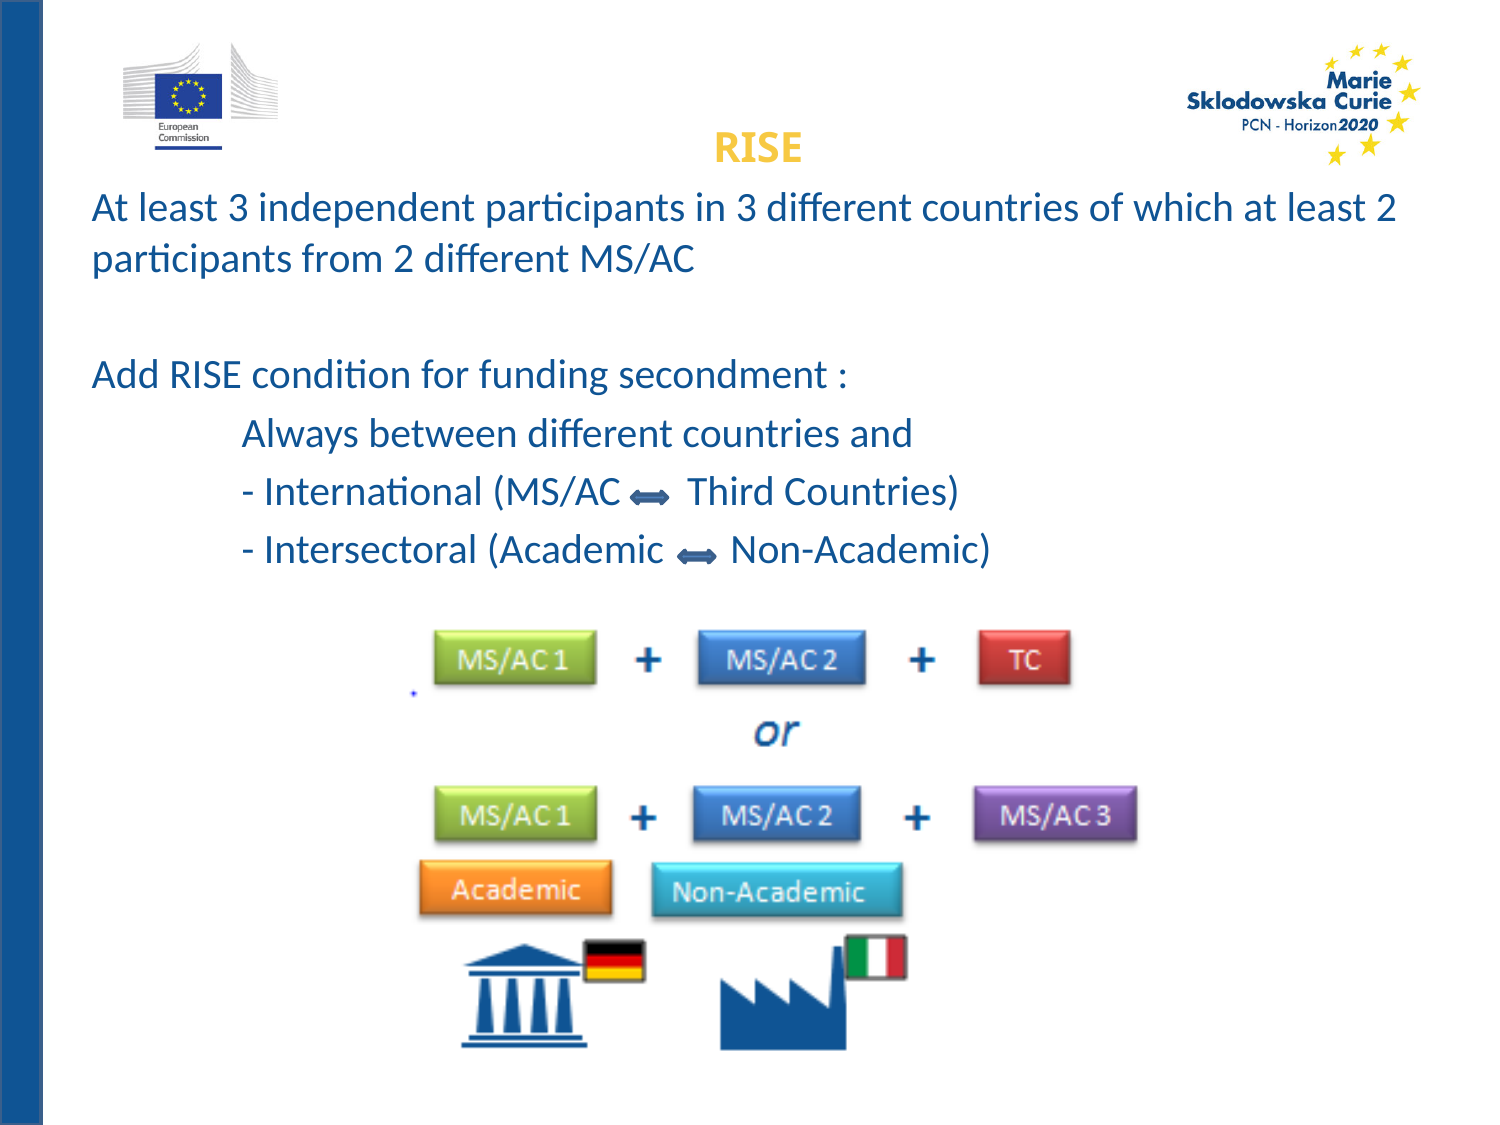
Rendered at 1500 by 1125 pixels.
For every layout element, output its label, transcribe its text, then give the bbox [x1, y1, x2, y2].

picture [371, 621, 1213, 1078]
picture [123, 42, 278, 150]
text_box RISE [419, 113, 1098, 179]
list At least 3 independent participants in 3 different countries of which at least 2 participants from 2 different MS/AC Add RISE condition for funding secondment : Always between different countries and - International (MS/AC Third Countries) - Intersectoral (Academic Non-Academic) [76, 172, 1500, 619]
picture [1186, 42, 1421, 166]
text_box [629, 489, 670, 506]
text_box [0, 0, 43, 1125]
text_box [676, 548, 717, 565]
